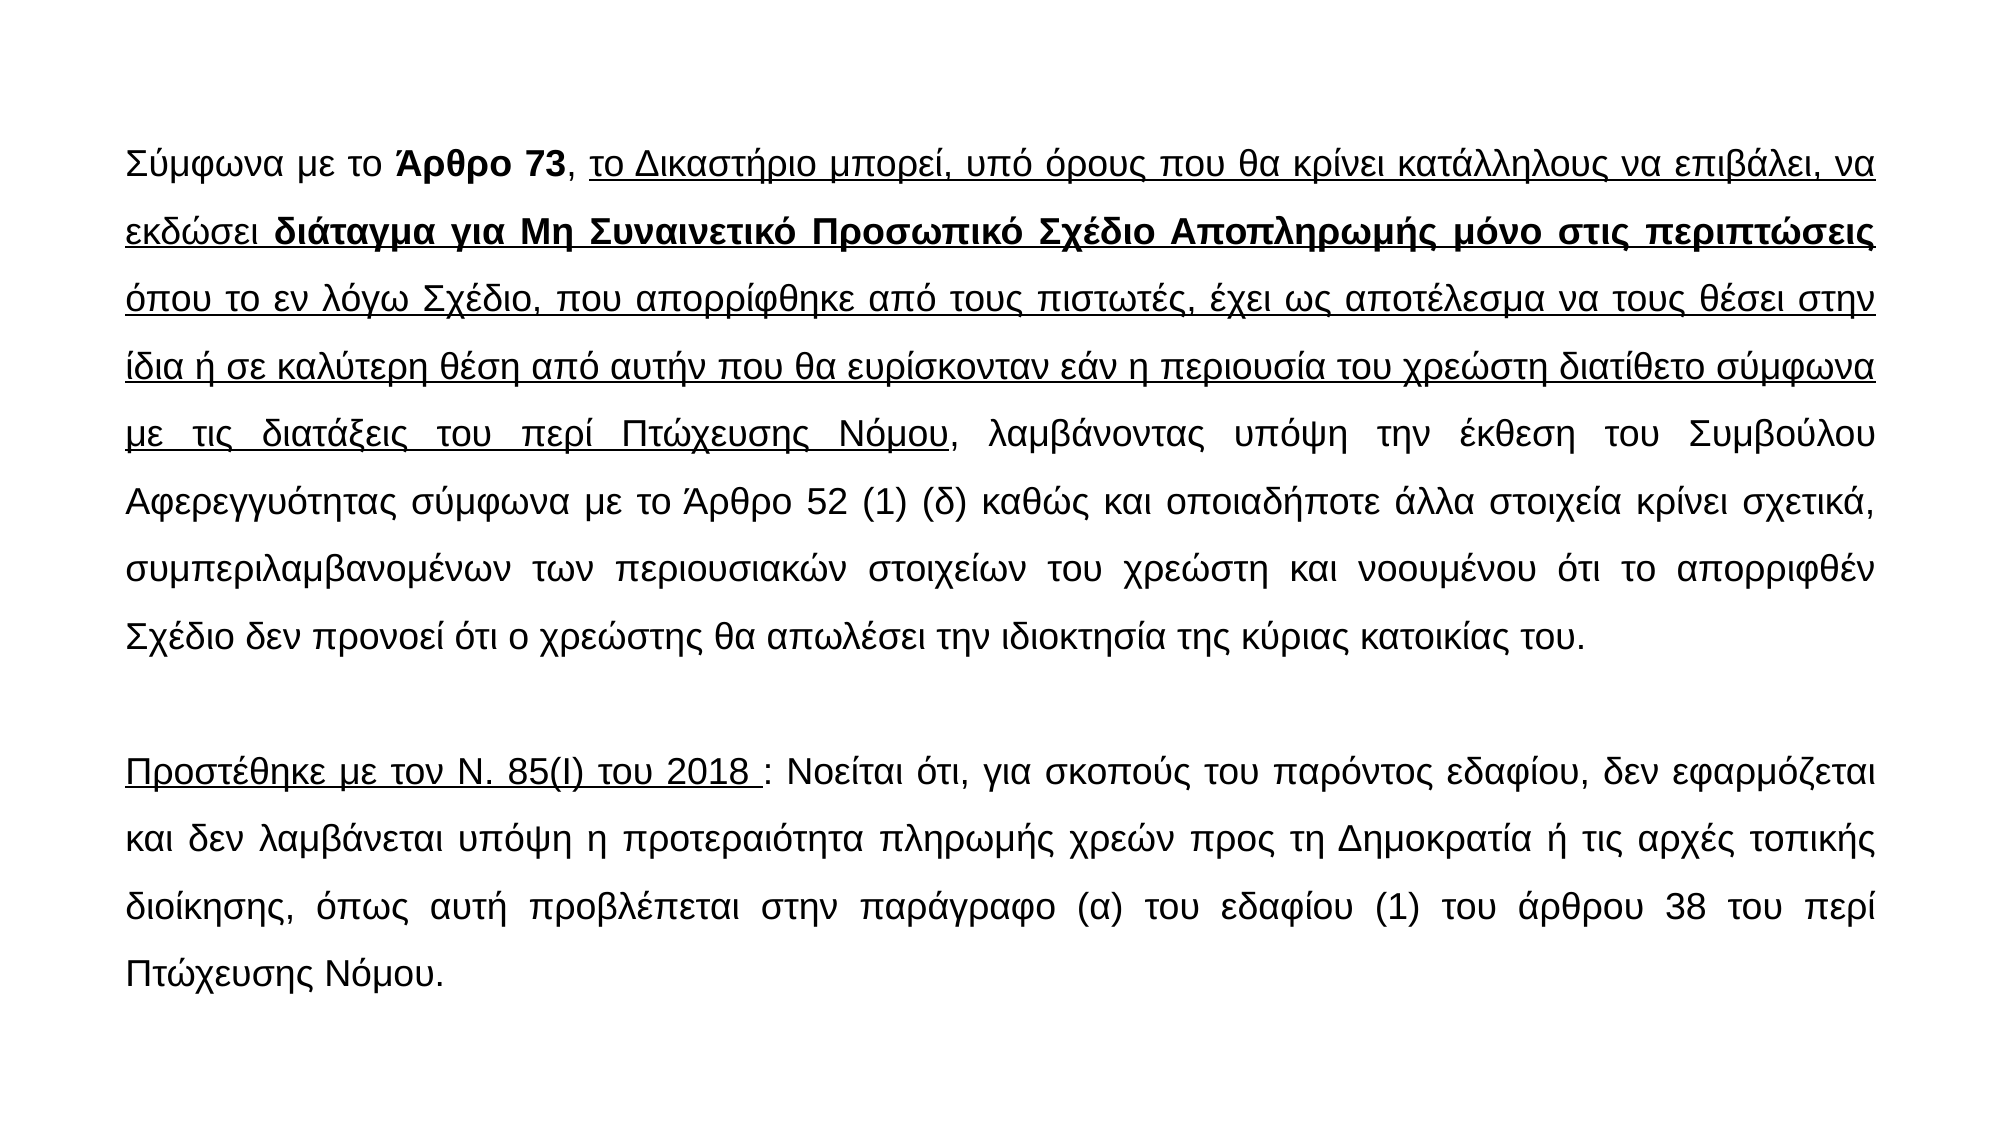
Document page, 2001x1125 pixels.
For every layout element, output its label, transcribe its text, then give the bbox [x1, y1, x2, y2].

text_box Σύμφωνα με το Άρθρο 73, το Δικαστήριο μπορεί, υπό όρους που θα κρίνει κατάλληλους να επιβάλει, να εκδώσει διάταγμα για Μη Συναινετικό Προσωπικό Σχέδιο Αποπληρωμής μόνο στις περιπτώσεις όπου το εν λόγω Σχέδιο, που απορρίφθηκε από τους πιστωτές, έχει ως αποτέλεσμα να τους θέσει στην ίδια ή σε καλύτερη θέση από αυτήν που θα ευρίσκονταν εάν η περιουσία του χρεώστη διατίθετο σύμφωνα με τις διατάξεις του περί Πτώχευσης Νόμου, λαμβάνοντας υπόψη την έκθεση του Συμβούλου Αφερεγγυότητας σύμφωνα με το Άρθρο 52 (1) (δ) καθώς και οποιαδήποτε άλλα στοιχεία κρίνει σχετικά, συμπεριλαμβανομένων των περιουσιακών στοιχείων του χρεώστη και νοουμένου ότι το απορριφθέν Σχέδιο δεν προνοεί ότι ο χρεώστης θα απωλέσει την ιδιοκτησία της κύριας κατοικίας του. Προστέθηκε με τον Ν. 85(Ι) του 2018 : Νοείται ότι, για σκοπούς του παρόντος εδαφίου, δεν εφαρμόζεται και δεν λαμβάνεται υπόψη η προτεραιότητα πληρωμής χρεών προς τη Δημοκρατία ή τις αρχές τοπικής διοίκησης, όπως αυτή προβλέπεται στην παράγραφο (α) του εδαφίου (1) του άρθρου 38 του περί Πτώχευσης Νόμου. [110, 109, 1892, 1002]
